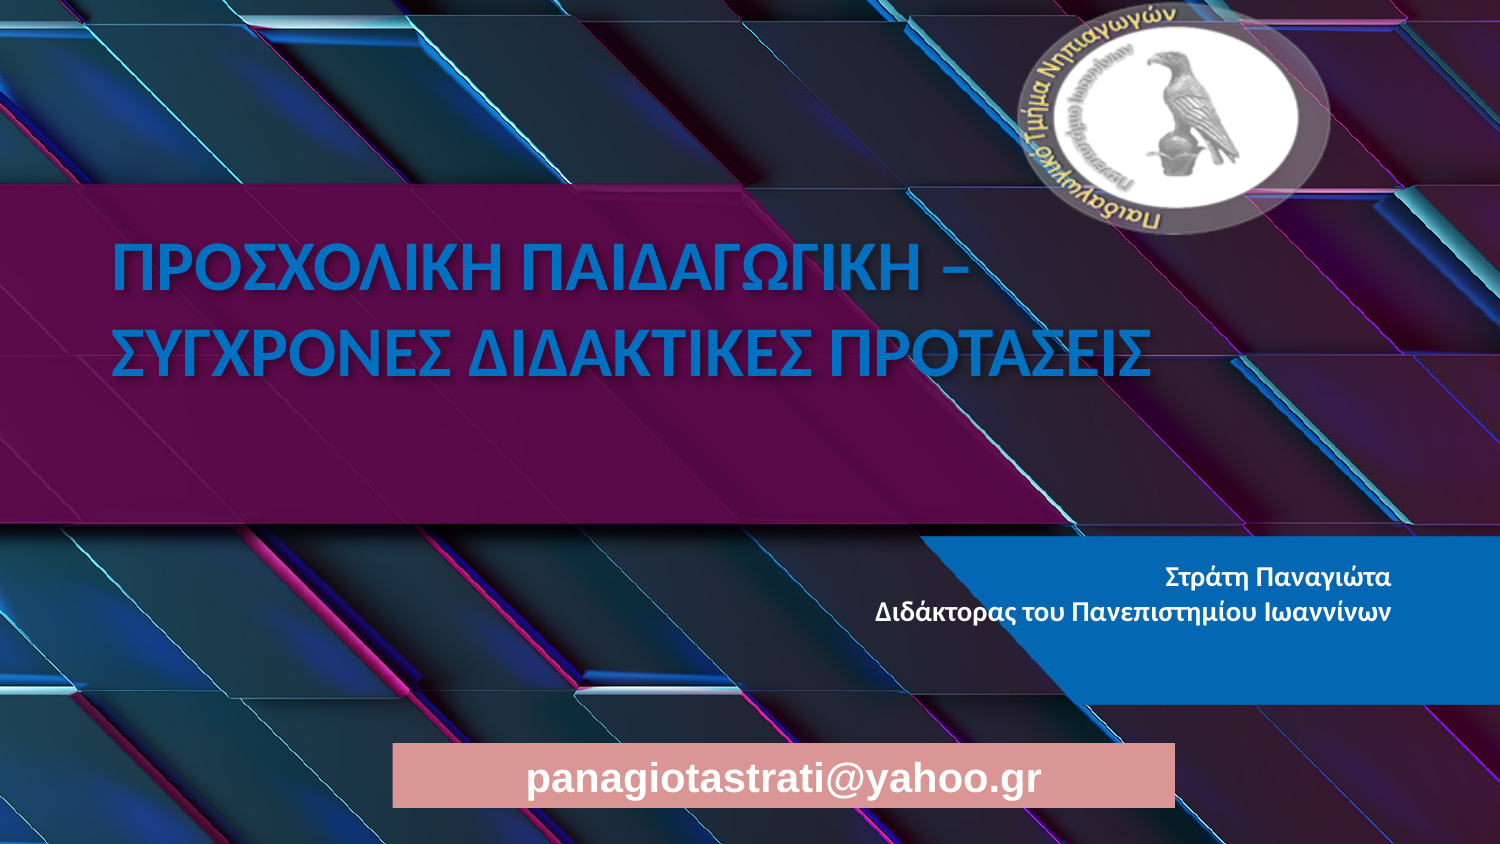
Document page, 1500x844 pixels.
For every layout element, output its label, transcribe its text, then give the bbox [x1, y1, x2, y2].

subtitle Στράτη Παναγιώτα Διδάκτορας του Πανεπιστημίου Ιωαννίνων [114, 550, 1407, 705]
text_box panagiotastrati@yahoo.gr [392, 743, 1175, 808]
title ΠΡΟΣΧΟΛΙΚΗ ΠΑΙΔΑΓΩΓΙΚΗ – ΣΥΓΧΡΟΝΕΣ ΔΙΔΑΚΤΙΚΕΣ ΠΡΟΤΑΣΕΙΣ [96, 211, 1242, 484]
picture [0, 0, 1500, 844]
